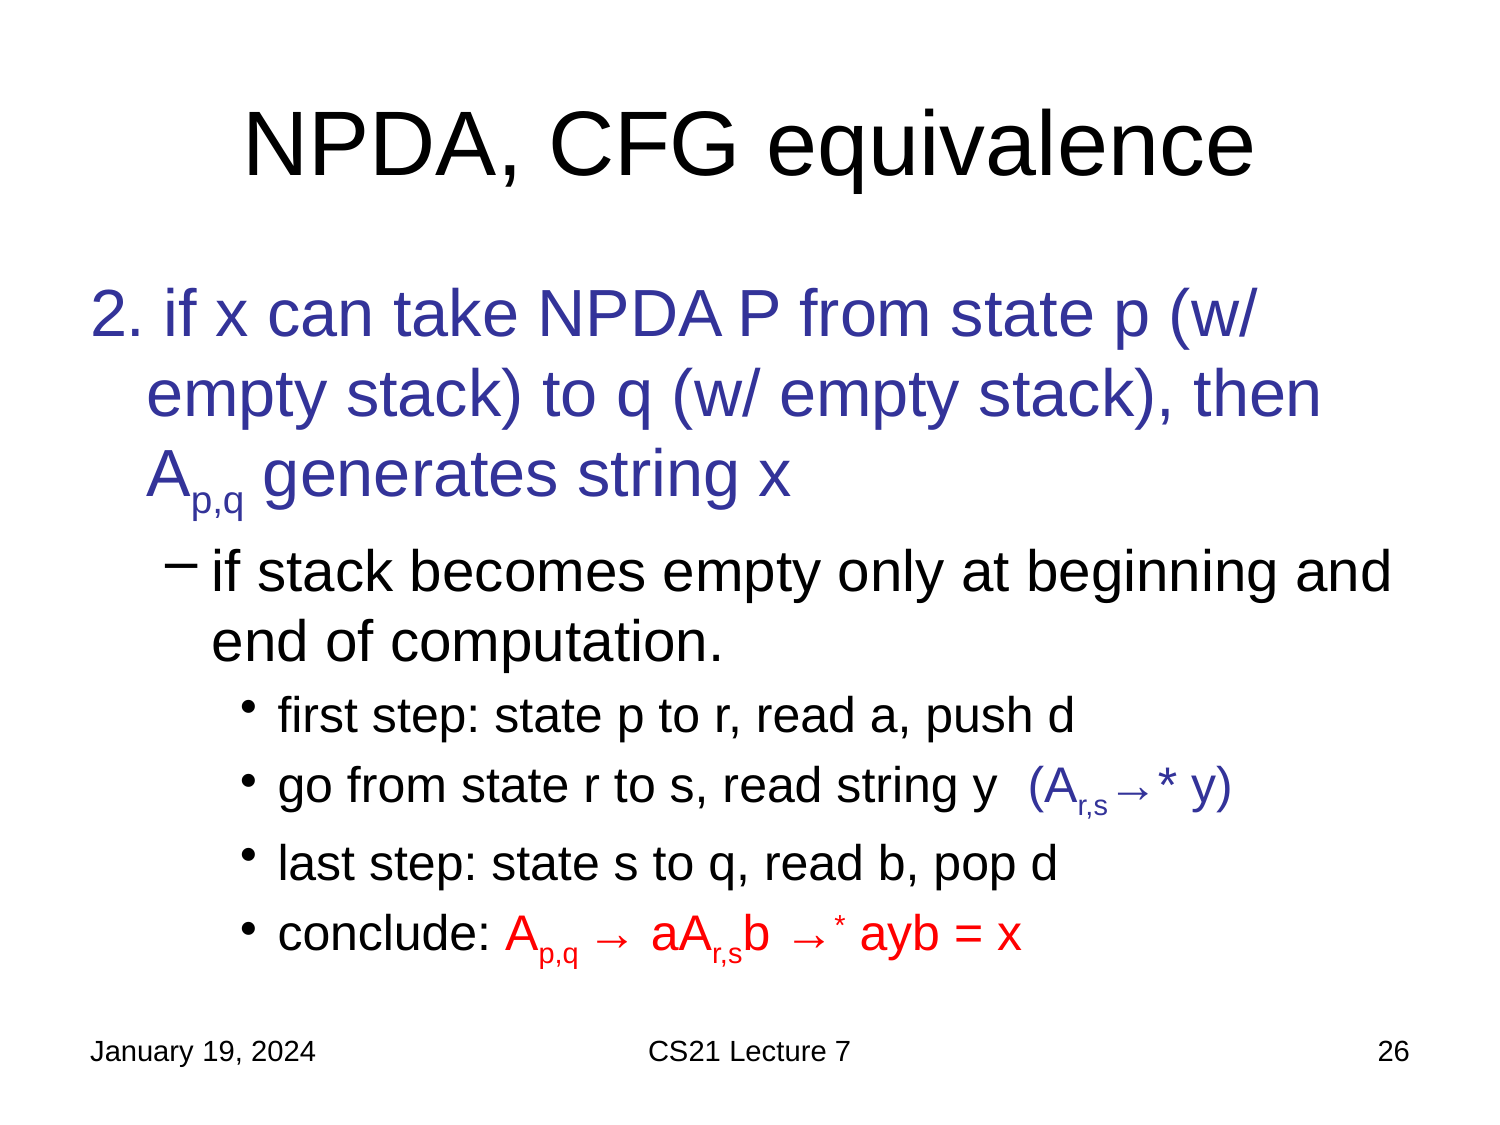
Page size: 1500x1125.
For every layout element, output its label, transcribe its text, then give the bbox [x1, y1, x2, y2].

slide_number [74, 1024, 426, 1103]
title NPDA, CFG equivalence [75, 45, 1425, 233]
list 2. if x can take NPDA P from state p (w/ empty stack) to q (w/ empty stack), then Ap,q generates string x if stack becomes empty only at beginning and end of computation. first step: state p to r, read a, push d go from state r to s, read string y (Ar,s→* y) last step: state s to q, read b, pop d conclude: Ap,q → aAr,sb →* ayb = x [75, 262, 1425, 1005]
slide_number 26 [1074, 1024, 1426, 1103]
footer CS21 Lecture 7 [512, 1024, 988, 1103]
